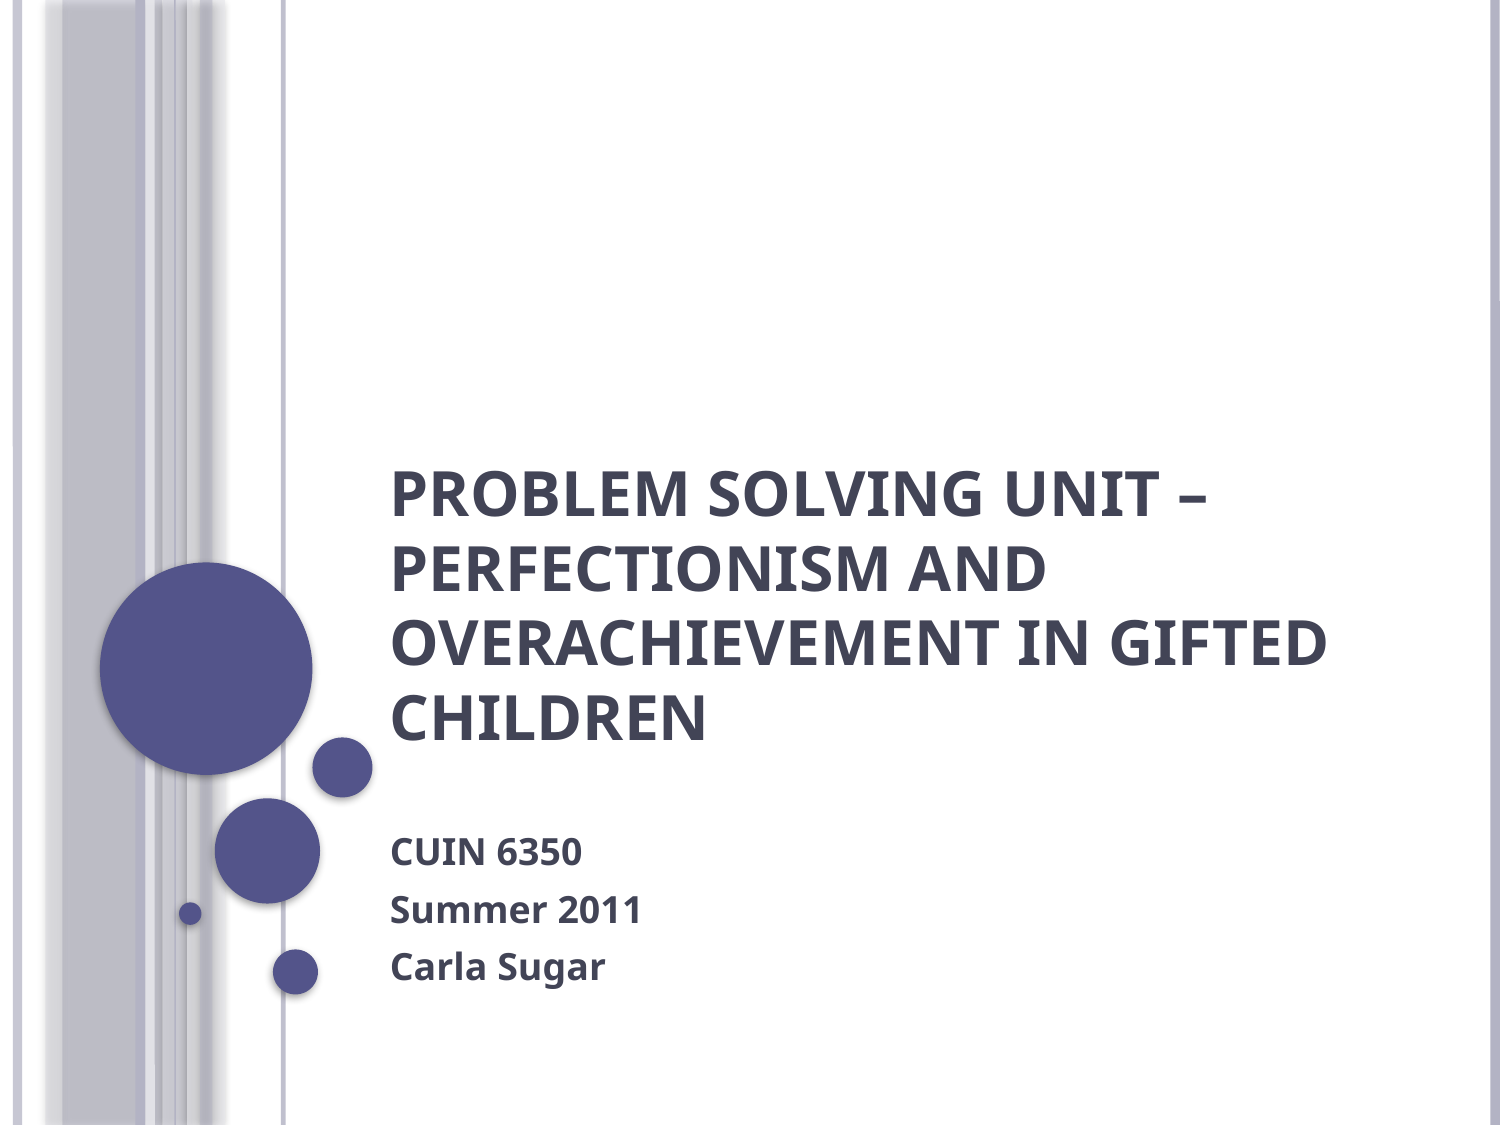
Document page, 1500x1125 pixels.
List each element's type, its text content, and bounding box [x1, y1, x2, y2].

title Problem Solving Unit – Perfectionism and Overachievement in Gifted Children [375, 337, 1388, 761]
subtitle CUIN 6350 Summer 2011 Carla Sugar [375, 820, 1388, 1046]
